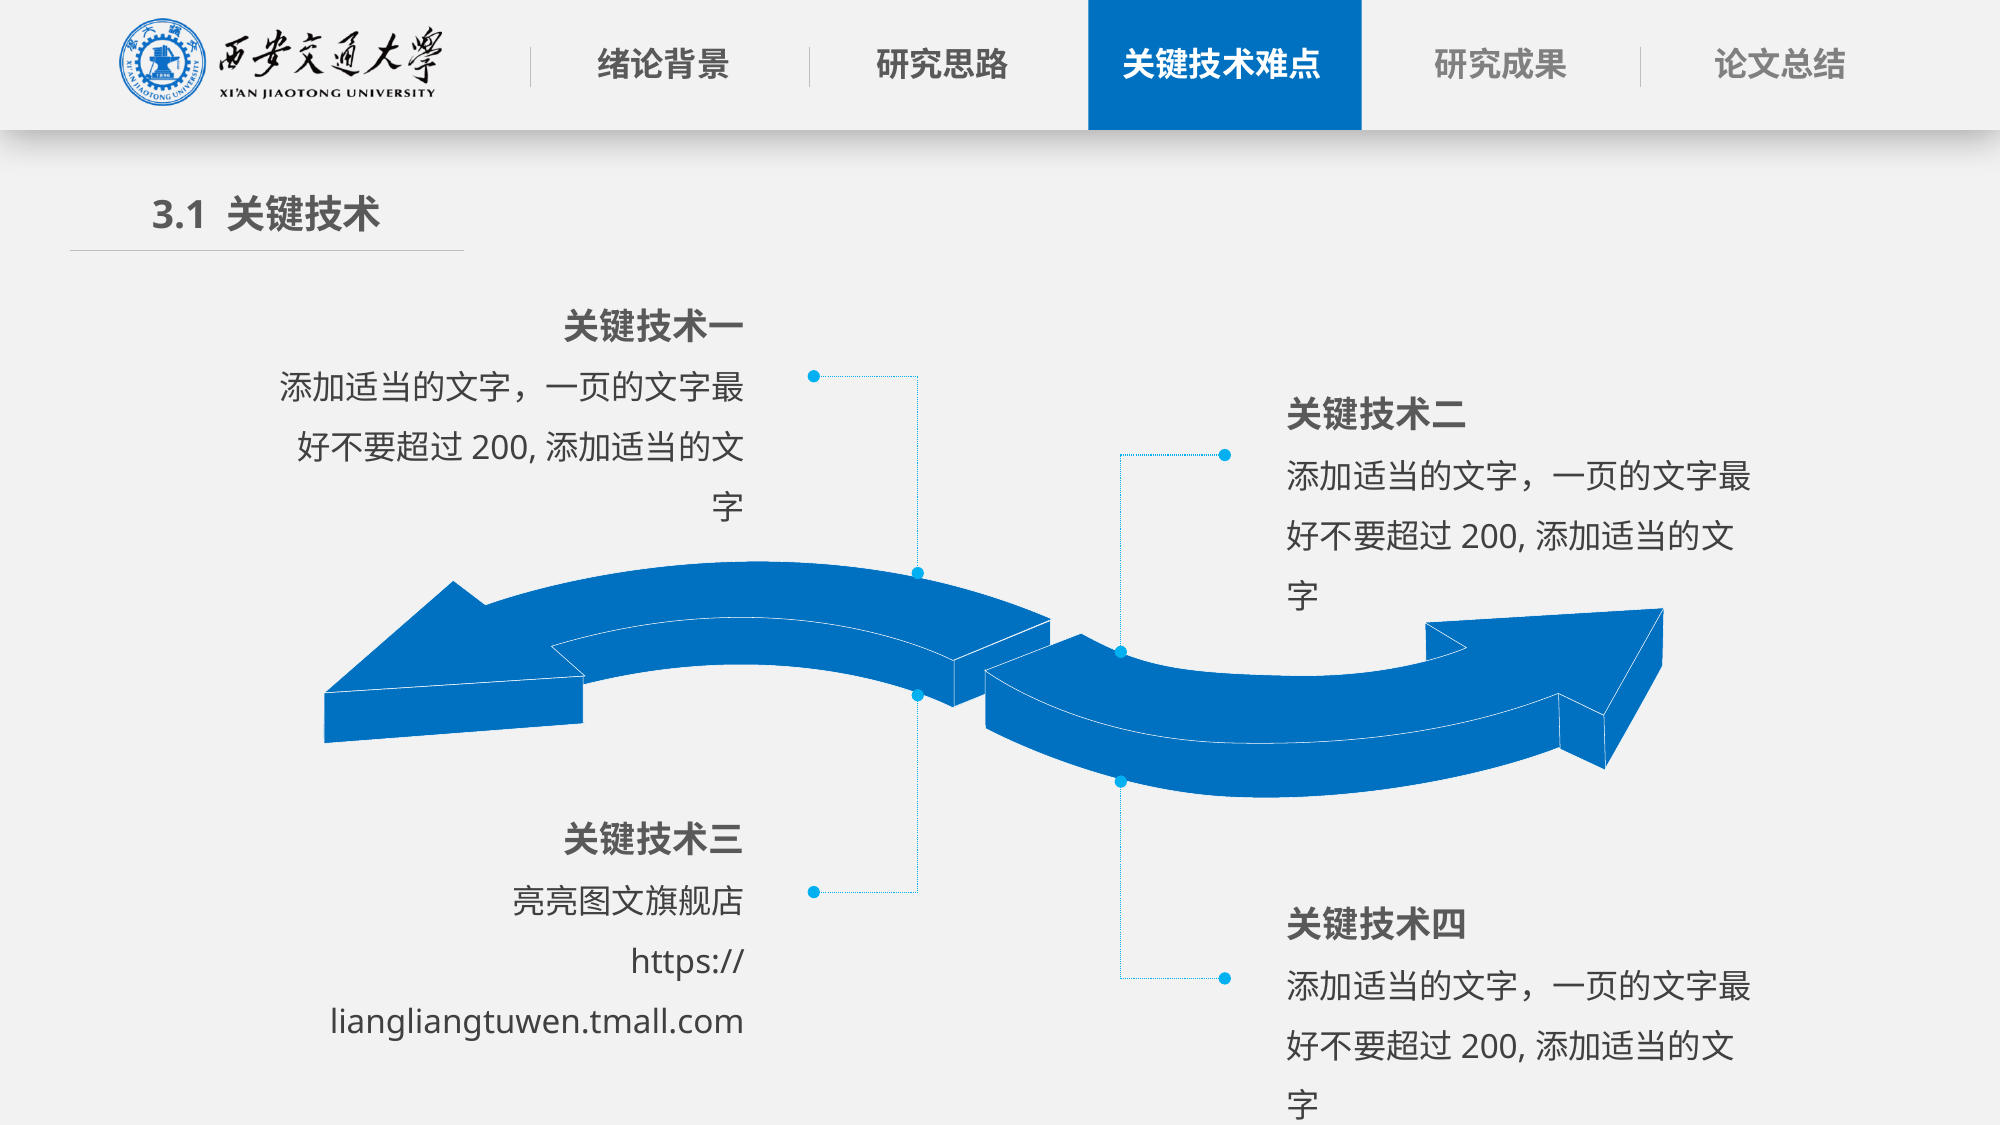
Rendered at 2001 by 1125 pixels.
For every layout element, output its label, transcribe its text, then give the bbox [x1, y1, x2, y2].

text_box 论文总结 [1670, 35, 1891, 91]
picture [119, 18, 442, 106]
text_box 研究成果 [1391, 35, 1612, 91]
text_box 关键技术一 添加适当的文字，一页的文字最好不要超过200,添加适当的文字 [251, 272, 764, 536]
text_box [807, 370, 918, 497]
text_box [807, 744, 918, 899]
text_box 关键技术四 添加适当的文字，一页的文字最好不要超过200,添加适当的文字 [1267, 870, 1780, 1125]
text_box 绪论背景 [553, 35, 775, 91]
text_box 关键技术难点 [1111, 35, 1333, 91]
text_box 关键技术二 添加适当的文字，一页的文字最好不要超过200,添加适当的文字 [1267, 360, 1780, 625]
text_box 关键技术三 亮亮图文旗舰店 https://liangliangtuwen.tmall.com [251, 785, 764, 1050]
text_box [1363, 0, 2000, 131]
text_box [323, 497, 1053, 744]
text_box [985, 607, 1664, 798]
text_box 3.1 关键技术 [111, 181, 422, 245]
text_box [1120, 798, 1232, 985]
text_box [0, 0, 1087, 131]
text_box [1120, 448, 1232, 607]
text_box [1087, 0, 1363, 131]
text_box 研究思路 [832, 35, 1054, 91]
